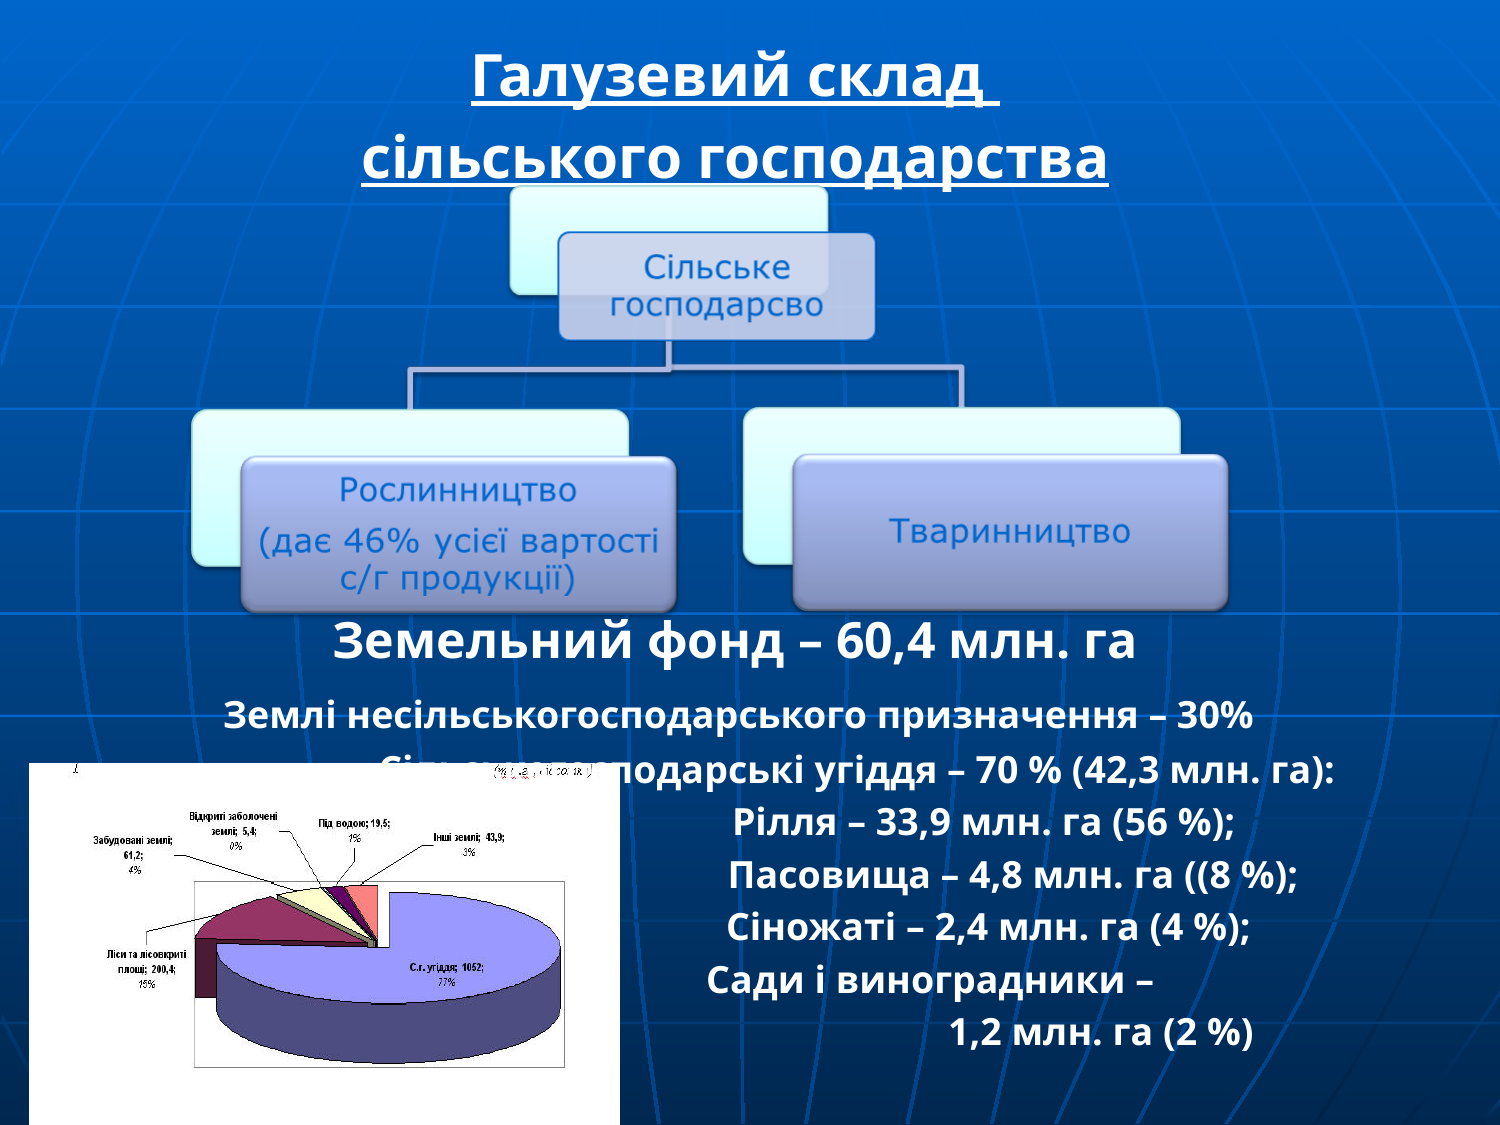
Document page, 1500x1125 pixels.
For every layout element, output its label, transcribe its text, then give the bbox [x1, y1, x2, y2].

list Галузевий склад сільського господарства Земельний фонд – 60,4 млн. га Землі несільськогосподарського призначення – 30% Сільськогосподарські угіддя – 70 % (42,3 млн. га): Рілля – 33,9 млн. га (56 %); Пасовища – 4,8 млн. га ((8 %); Сіножаті – 2,4 млн. га (4 %); Сади і виноградники – 1,2 млн. га (2 %) [0, 31, 1471, 1125]
picture [184, 125, 1257, 646]
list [29, 763, 621, 1125]
